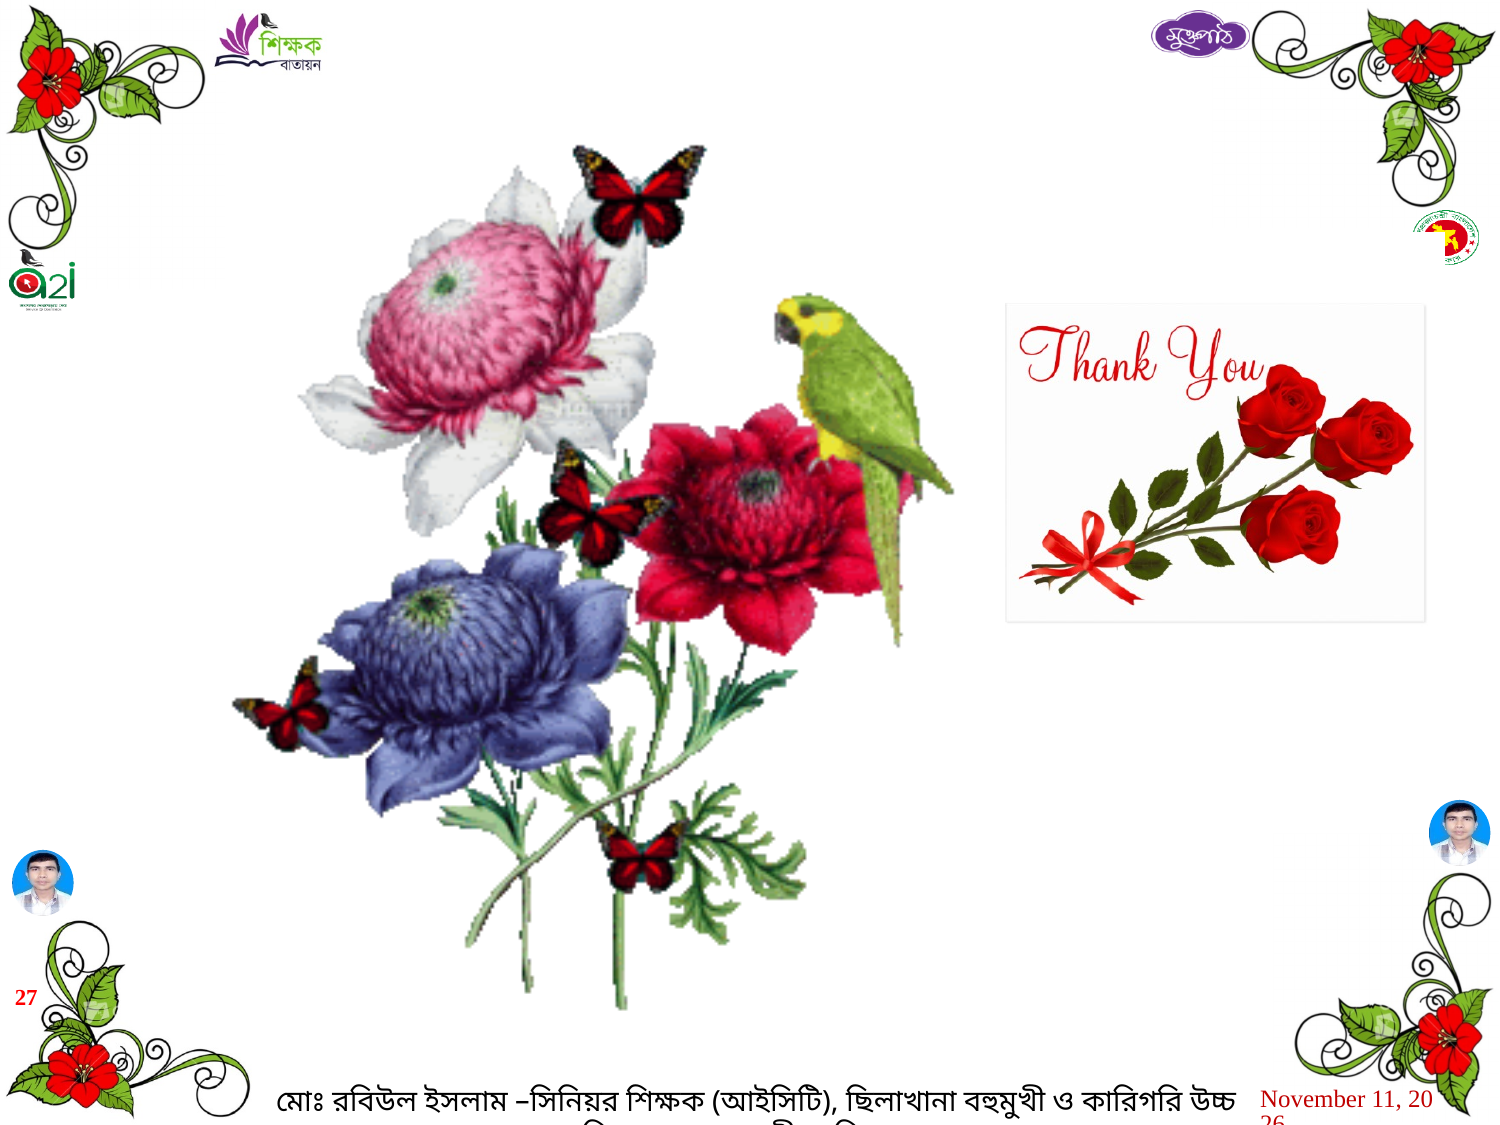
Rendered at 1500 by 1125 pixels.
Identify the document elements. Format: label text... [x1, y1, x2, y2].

picture [1274, 799, 1499, 1122]
picture [984, 3, 1500, 694]
picture [0, 0, 963, 1125]
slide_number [1245, 1074, 1460, 1099]
slide_number 27 [0, 975, 58, 1019]
text_box মোঃ রবিউল ইসলাম –সিনিয়র শিক্ষক (আইসিটি), ছিলাখানা বহুমুখী ও কারিগরি উচ্চ বিদ্যালয়, নাগেশ্বরী, কুড়িগ্রাম । [224, 1074, 1288, 1125]
